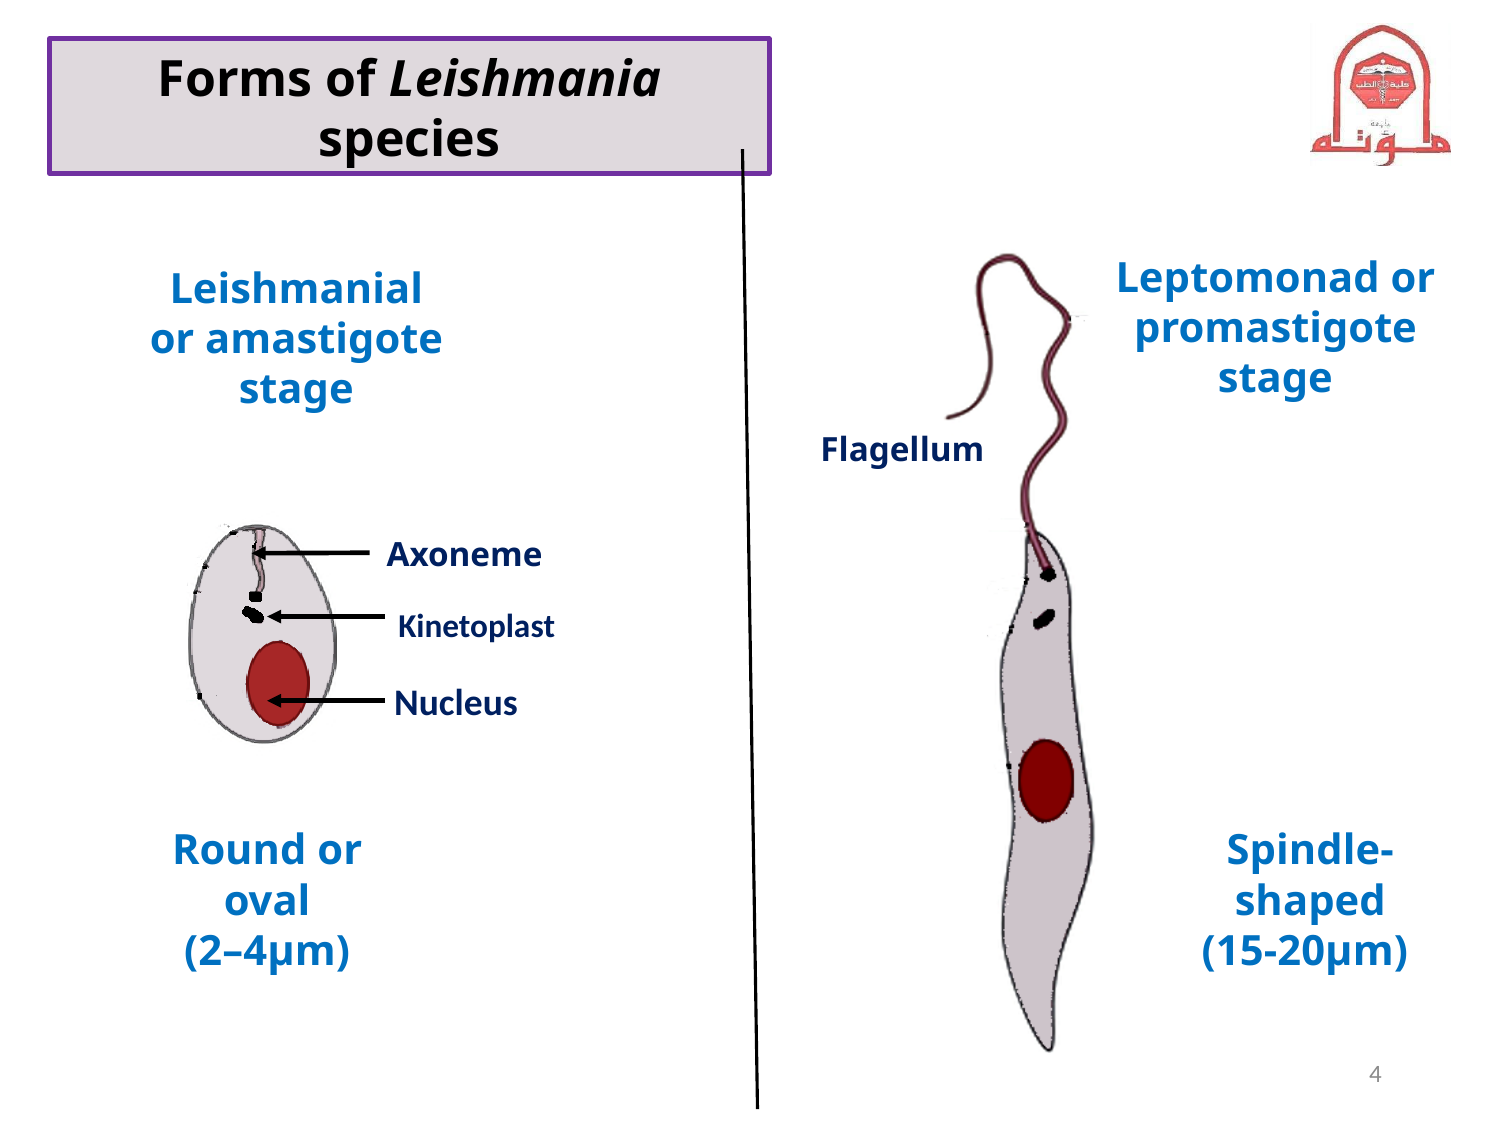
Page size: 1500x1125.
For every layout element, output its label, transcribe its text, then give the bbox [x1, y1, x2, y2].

text_box Round or oval (2–4μm) [130, 816, 404, 981]
text_box Kinetoplast [383, 596, 574, 652]
text_box Nucleus [377, 670, 535, 731]
text_box Flagellum [788, 421, 918, 476]
slide_number 4 [1059, 1042, 1397, 1103]
text_box Leptomonad or promastigote stage [1114, 243, 1466, 409]
picture [918, 243, 1115, 1061]
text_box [742, 149, 758, 1110]
picture [186, 506, 349, 762]
text_box Axoneme [369, 525, 560, 581]
text_box Leishmanial or amastigote stage [130, 254, 462, 419]
picture [1310, 23, 1451, 166]
text_box Spindle-shaped (15-20µm) [1160, 816, 1461, 981]
text_box Forms of Leishmania species [49, 38, 770, 174]
